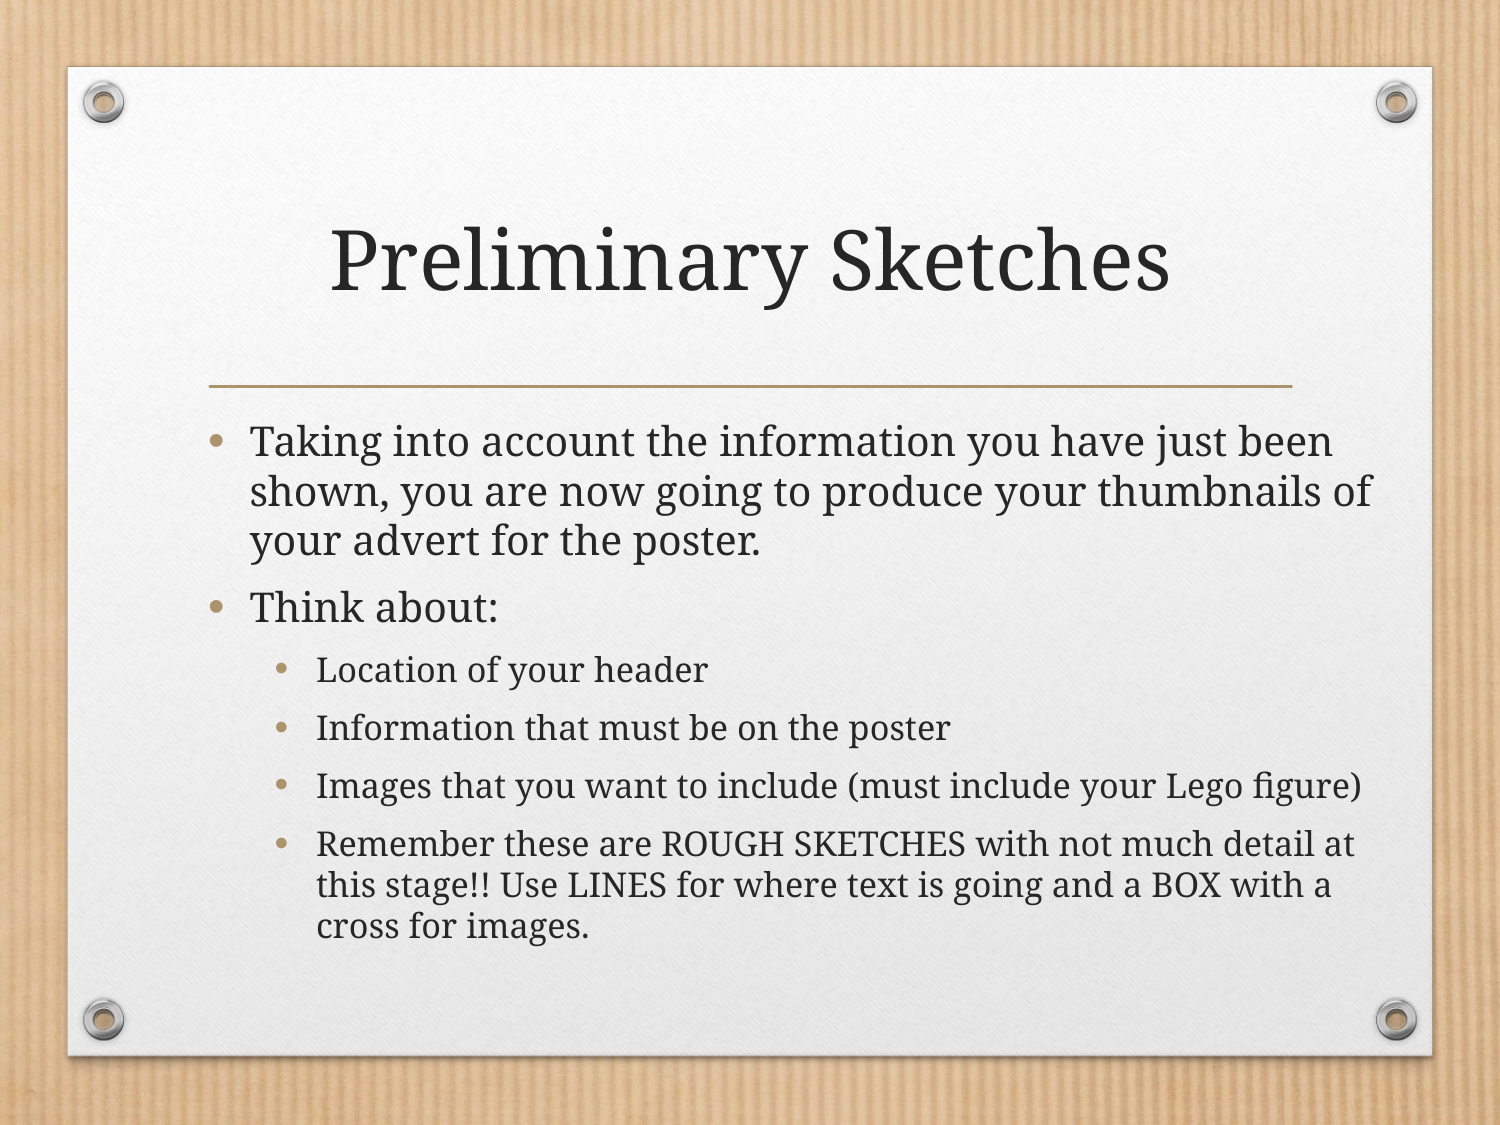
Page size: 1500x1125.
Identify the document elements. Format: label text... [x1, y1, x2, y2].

picture [0, 0, 1500, 1125]
list Taking into account the information you have just been shown, you are now going to produce your thumbnails of your advert for the poster. Think about: Location of your header Information that must be on the poster Images that you want to include (must include your Lego figure) Remember these are ROUGH SKETCHES with not much detail at this stage!! Use LINES for where text is going and a BOX with a cross for images. [193, 408, 1388, 974]
title Preliminary Sketches [193, 150, 1309, 365]
